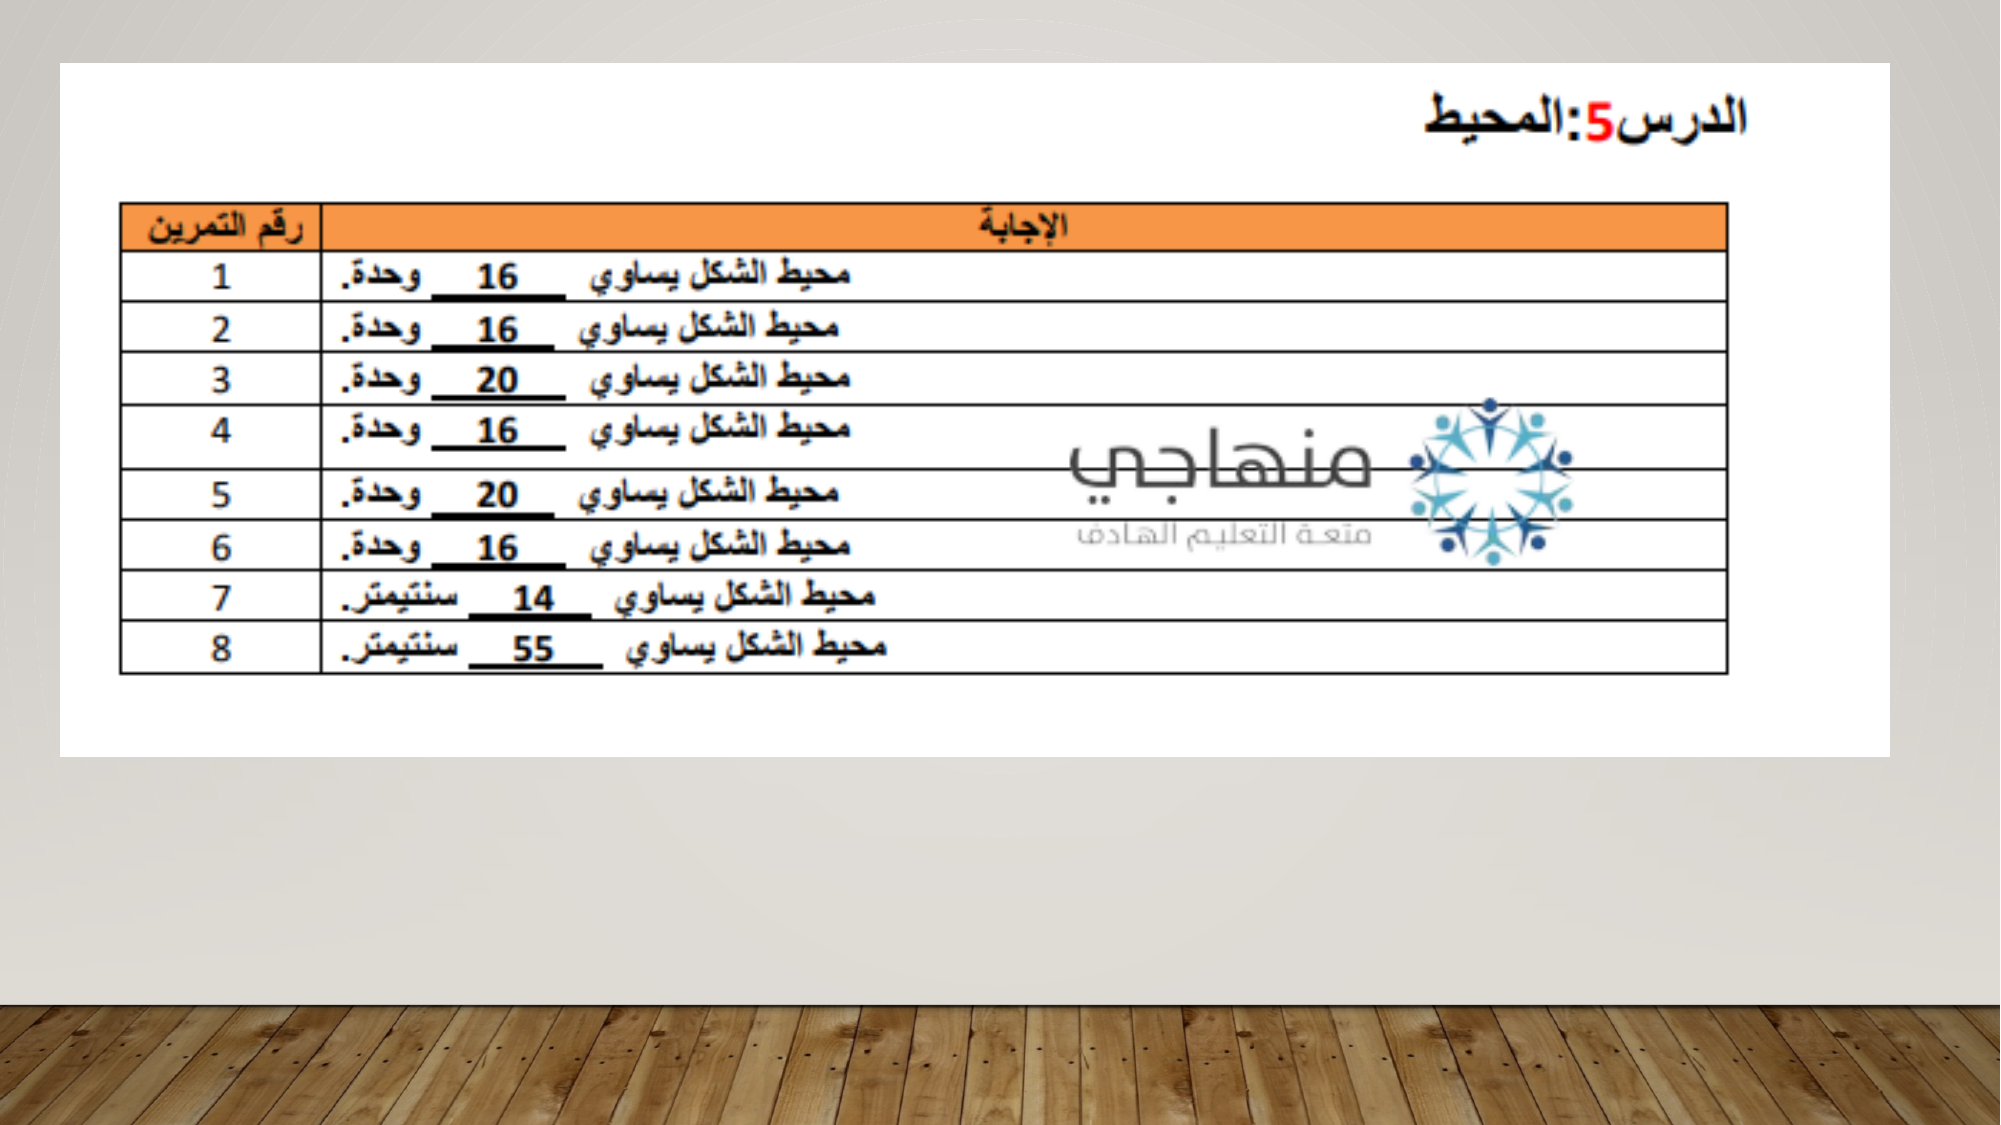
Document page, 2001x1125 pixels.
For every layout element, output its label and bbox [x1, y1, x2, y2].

picture [0, 1005, 2000, 1125]
picture [60, 62, 1890, 757]
